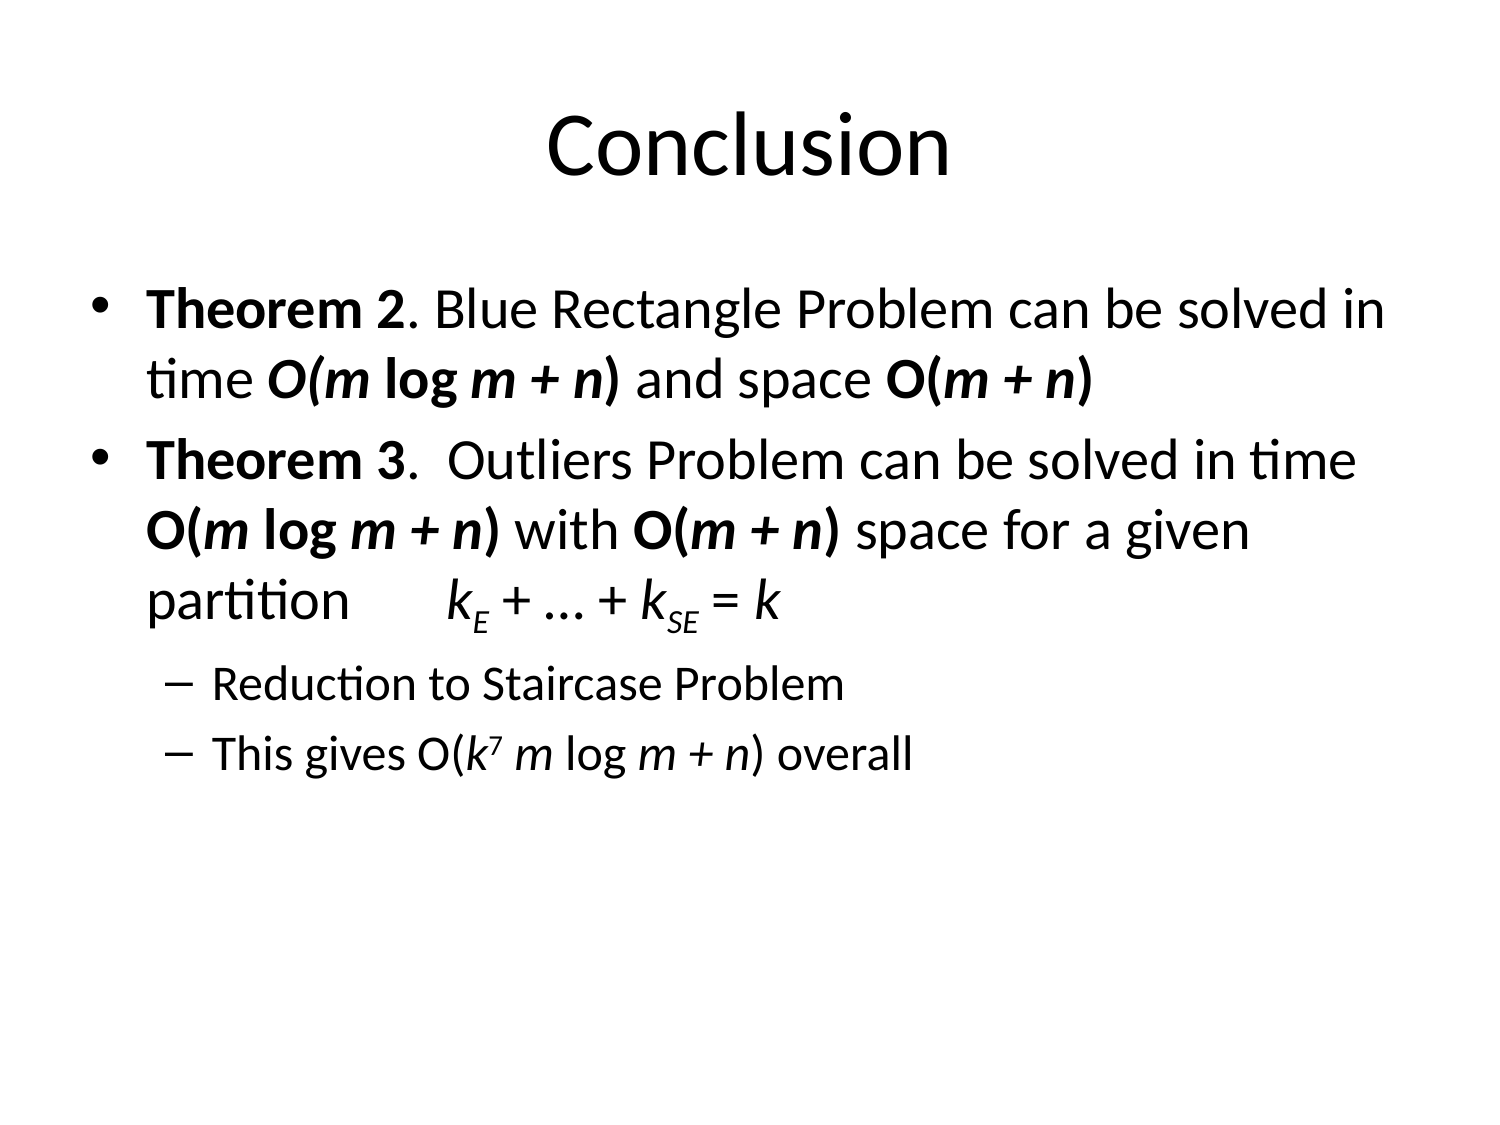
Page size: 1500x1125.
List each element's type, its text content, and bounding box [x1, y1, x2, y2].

title Conclusion [75, 45, 1425, 233]
list Theorem 2. Blue Rectangle Problem can be solved in time O(m log m + n) and space O(m + n) Theorem 3. Outliers Problem can be solved in time O(m log m + n) with O(m + n) space for a given partition kE + … + kSE = k Reduction to Staircase Problem This gives O(k7 m log m + n) overall [75, 262, 1425, 1005]
